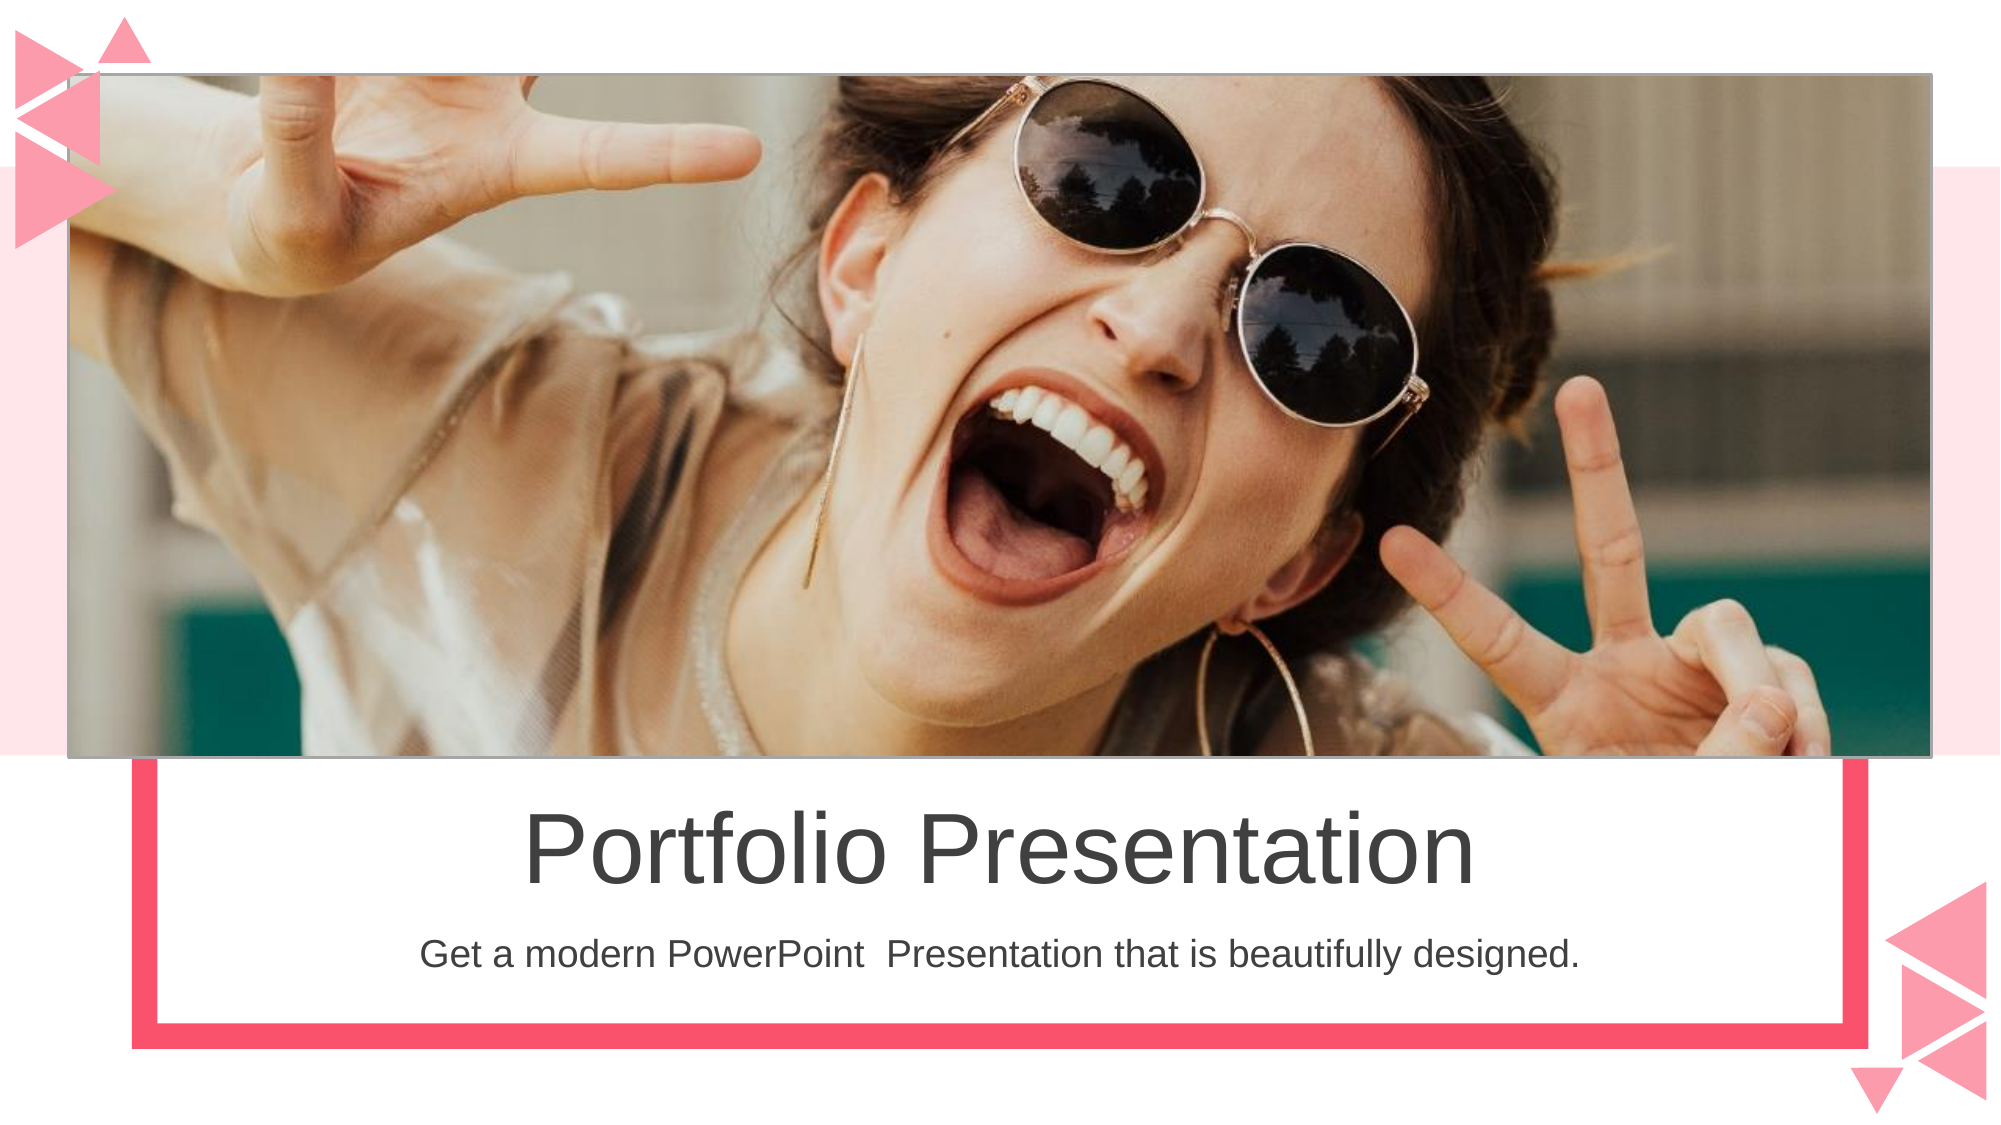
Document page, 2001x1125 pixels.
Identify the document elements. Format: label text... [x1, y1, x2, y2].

title Get a modern PowerPoint Presentation that is beautifully designed. [267, 924, 1733, 985]
text_box [131, 759, 1869, 1050]
text_box Portfolio Presentation [434, 787, 1565, 916]
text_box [1847, 881, 1987, 1106]
picture [69, 75, 1931, 756]
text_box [15, 24, 155, 250]
